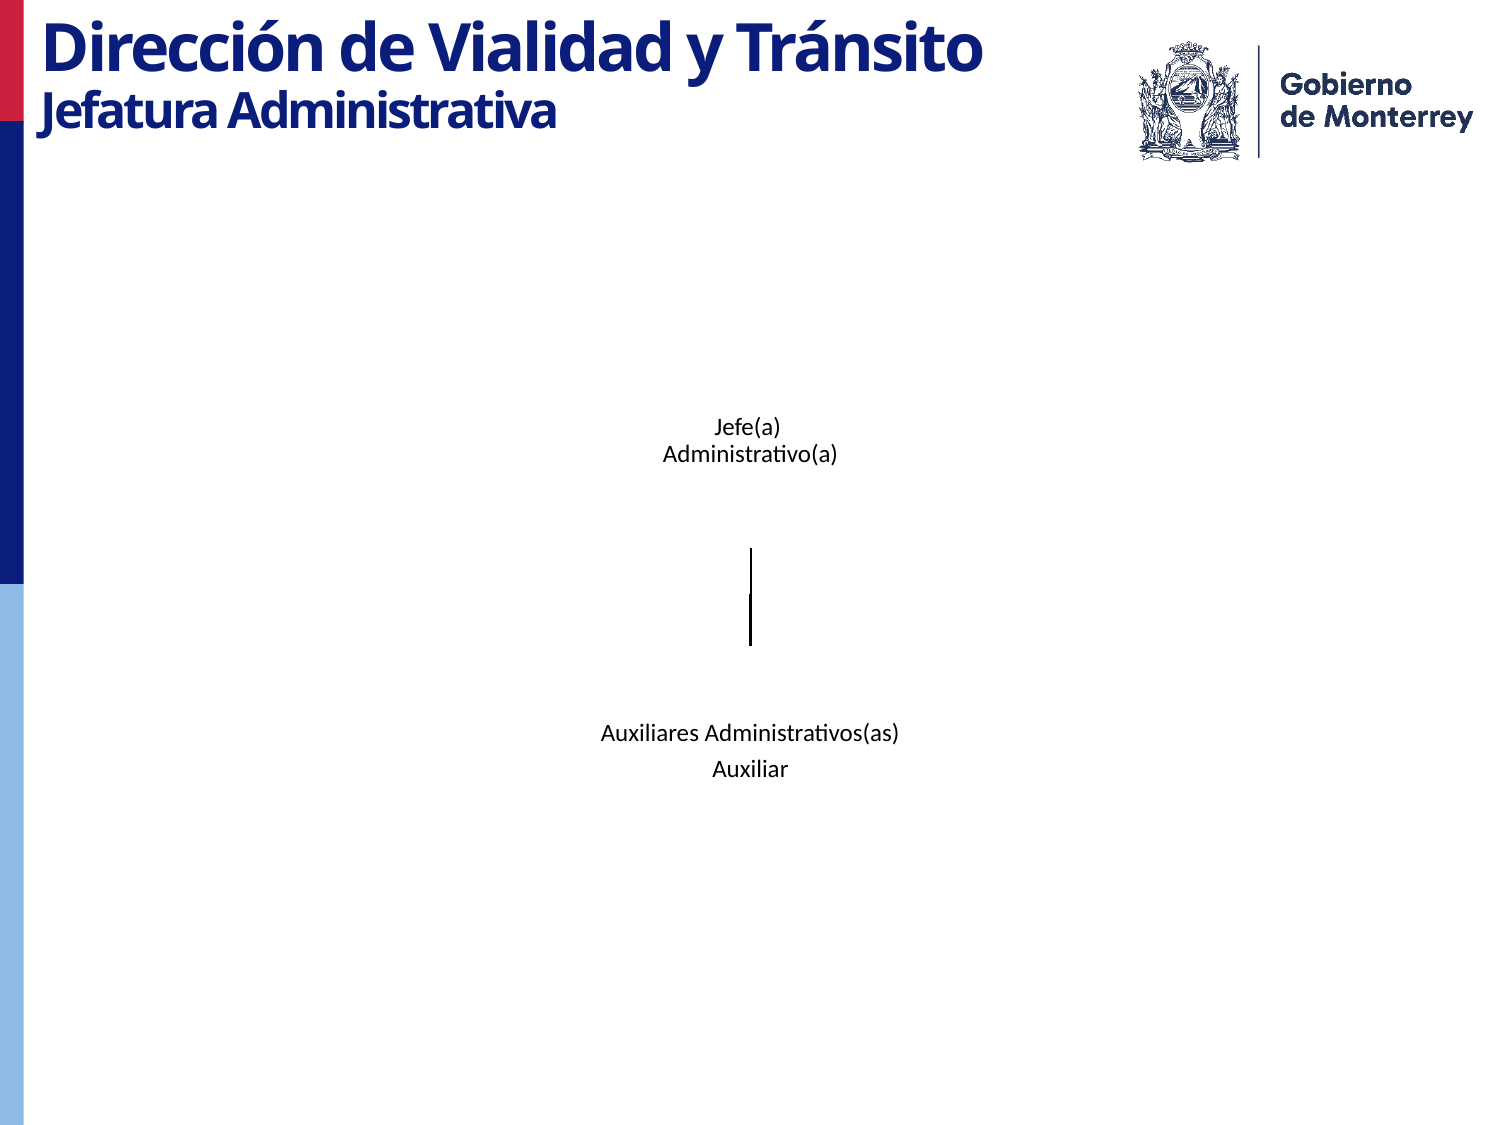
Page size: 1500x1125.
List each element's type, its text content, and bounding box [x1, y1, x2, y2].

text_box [542, 296, 959, 897]
text_box Dirección de Vialidad y Tránsito Jefatura Administrativa [26, 6, 1146, 148]
picture [1128, 30, 1483, 173]
